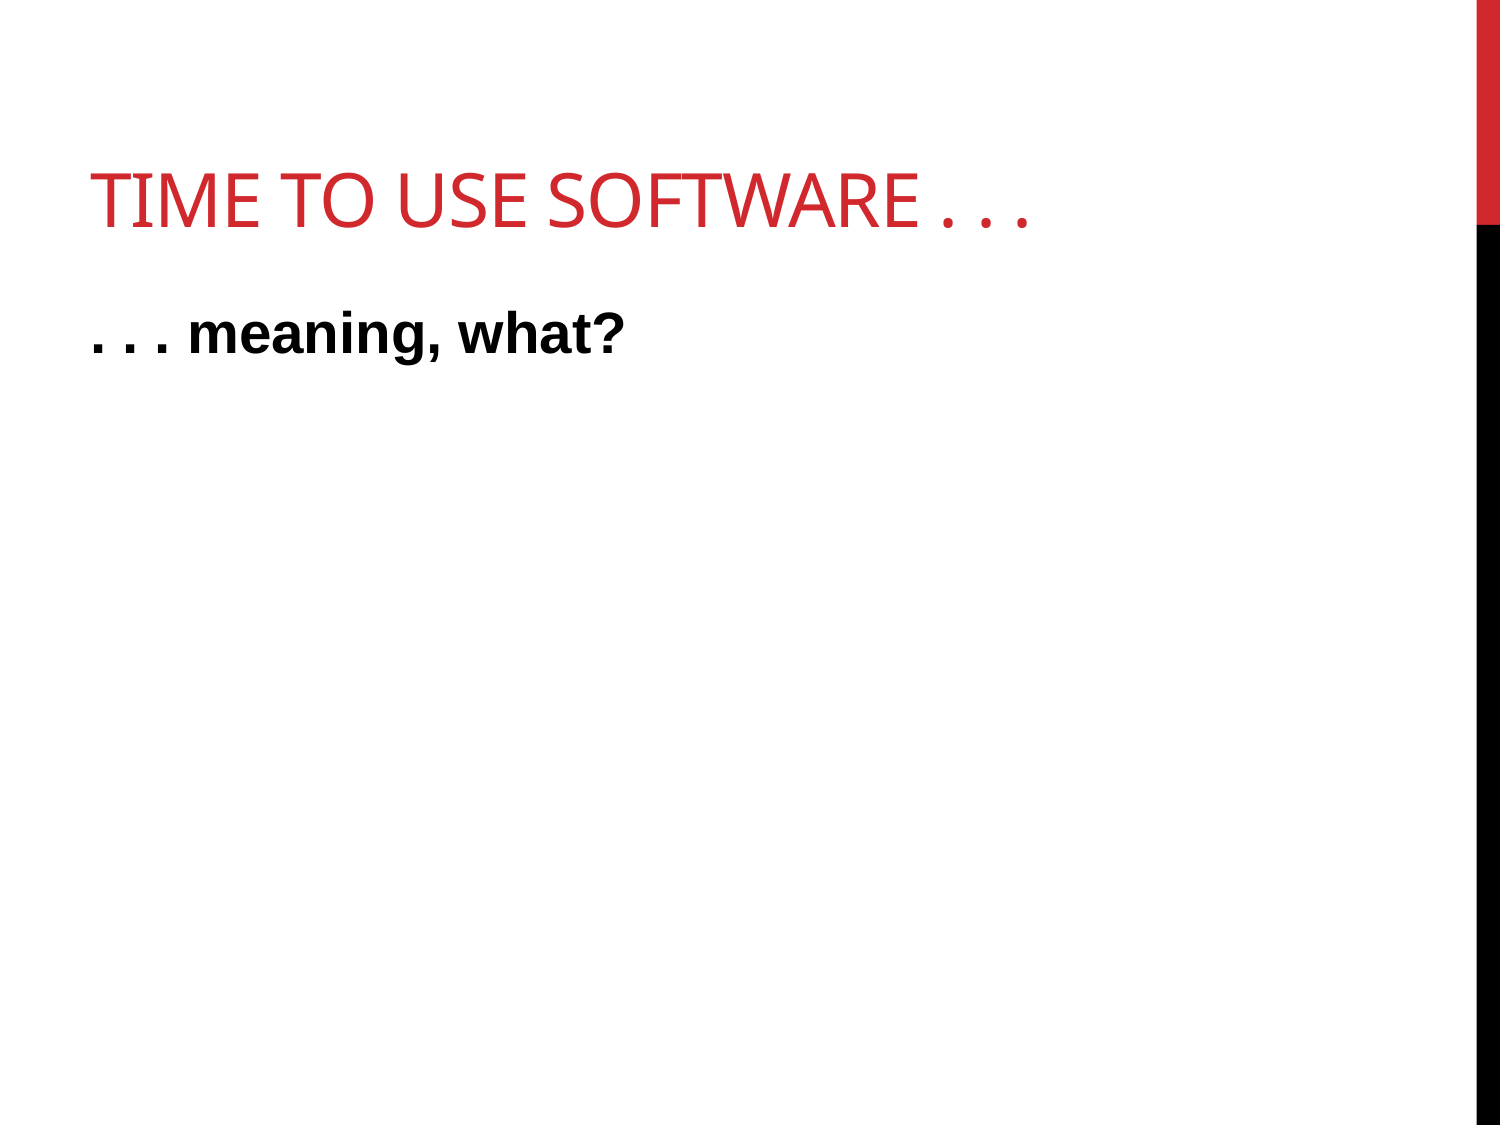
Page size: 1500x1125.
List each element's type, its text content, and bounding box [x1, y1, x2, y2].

list . . . meaning, what? [75, 287, 1325, 1005]
title TIME to USE Software . . . [75, 25, 1453, 250]
